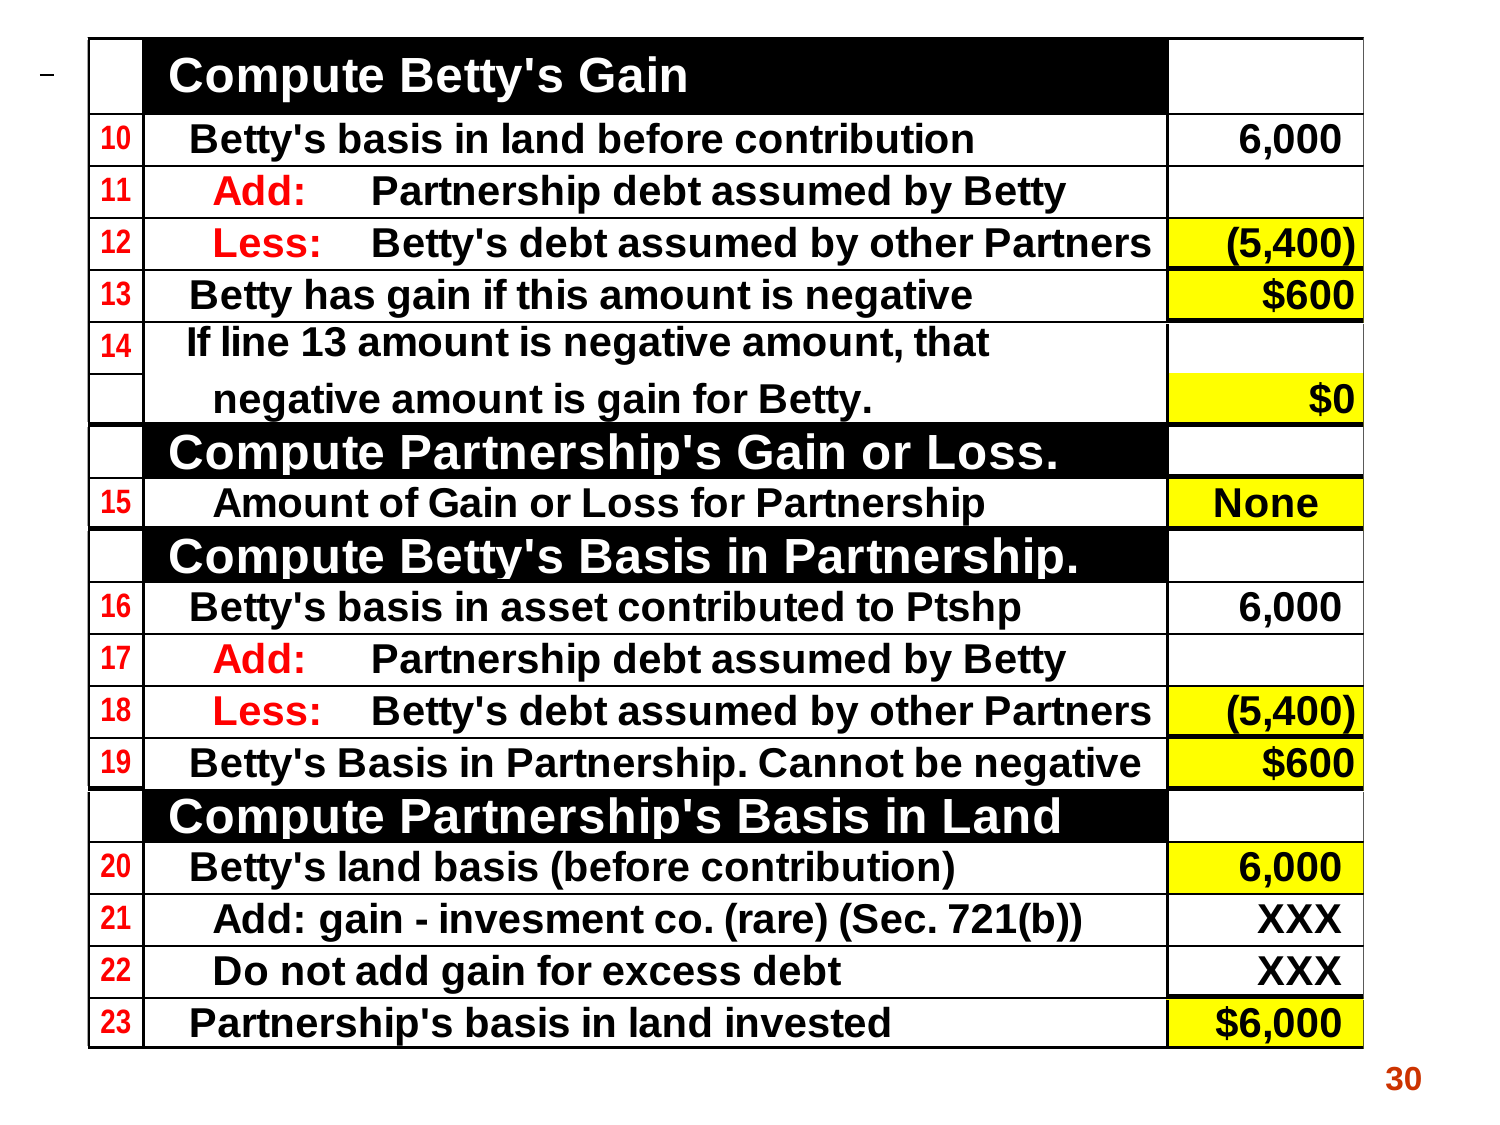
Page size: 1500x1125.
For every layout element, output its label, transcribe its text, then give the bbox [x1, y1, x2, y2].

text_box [87, 37, 1367, 1052]
slide_number 30 [1124, 1063, 1438, 1101]
list [24, 24, 1475, 1063]
